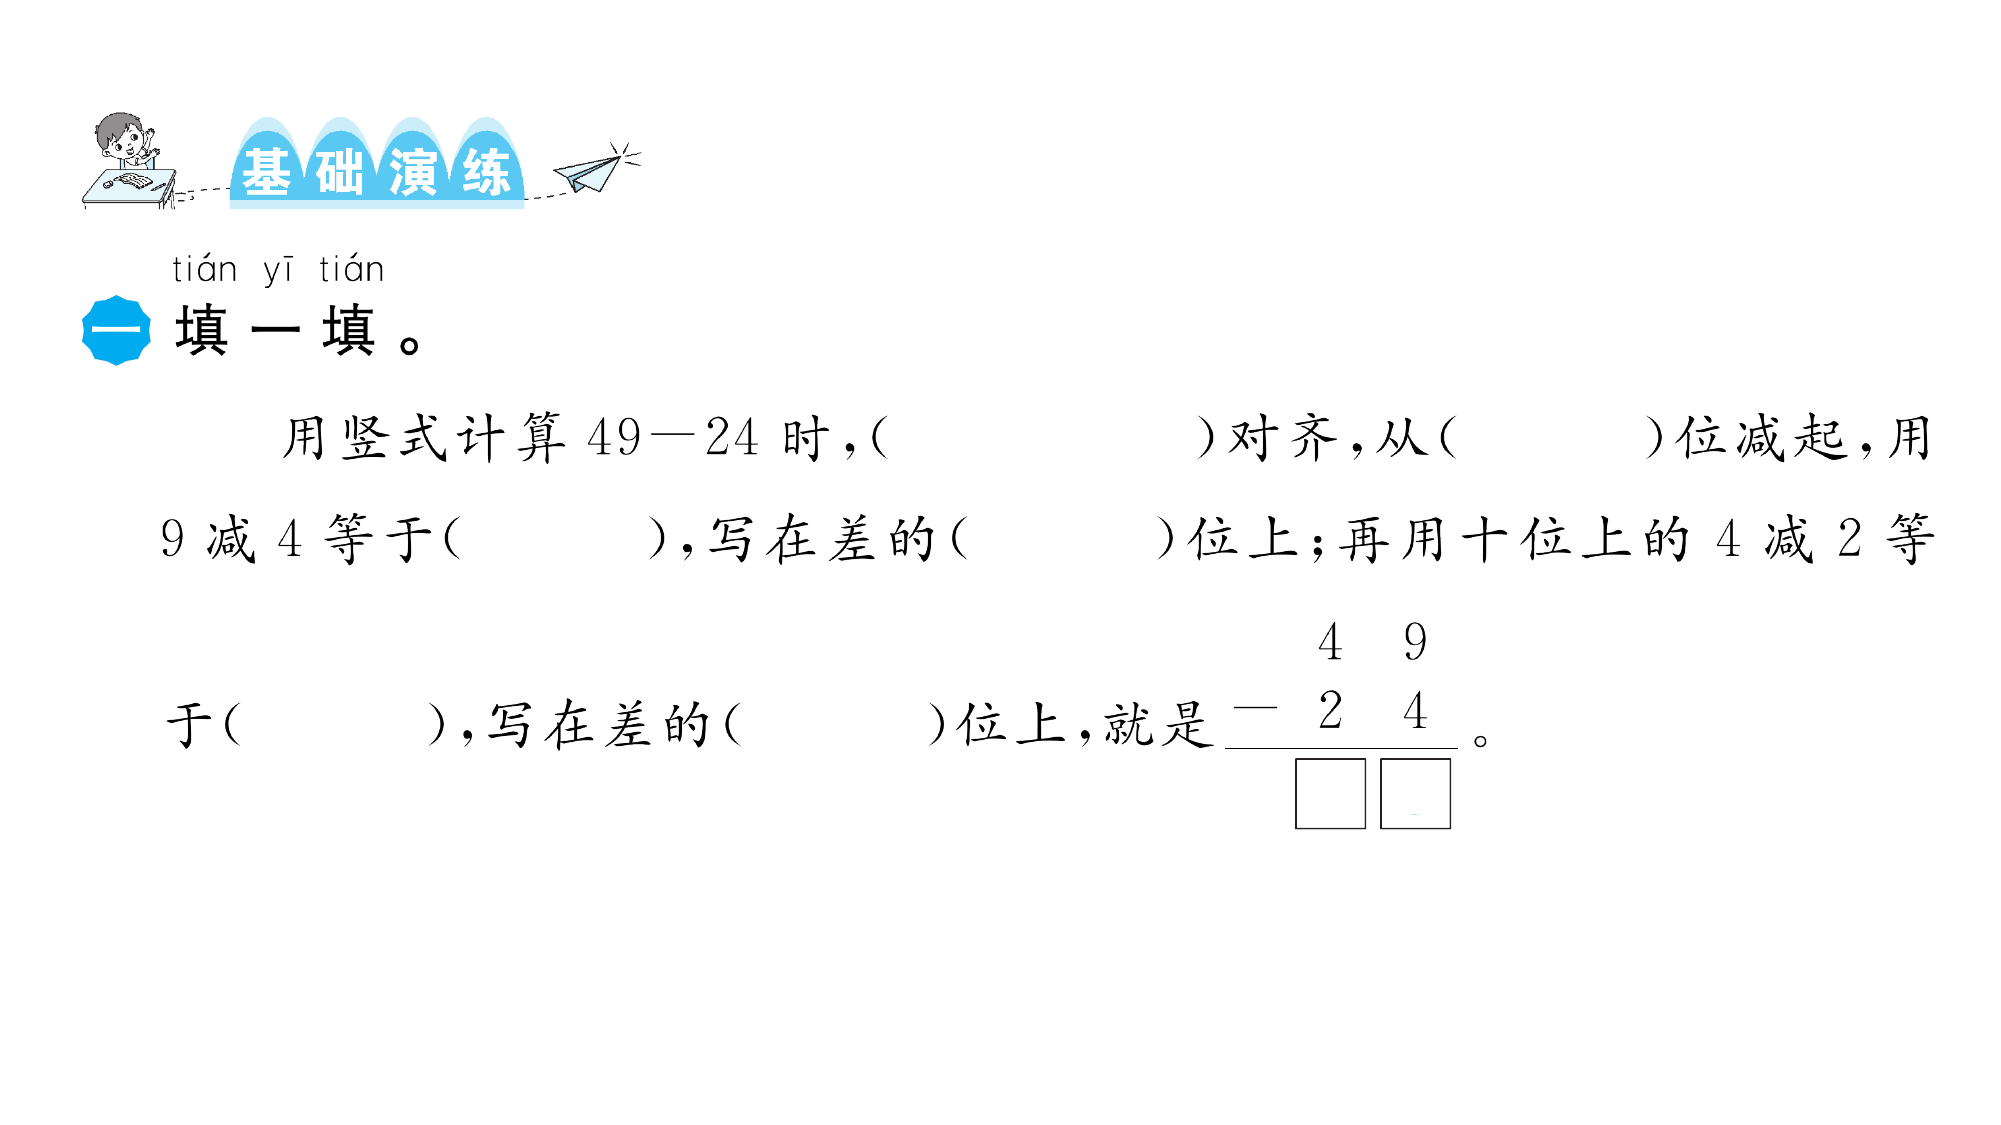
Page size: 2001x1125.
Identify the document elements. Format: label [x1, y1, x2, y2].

picture [78, 101, 1969, 836]
